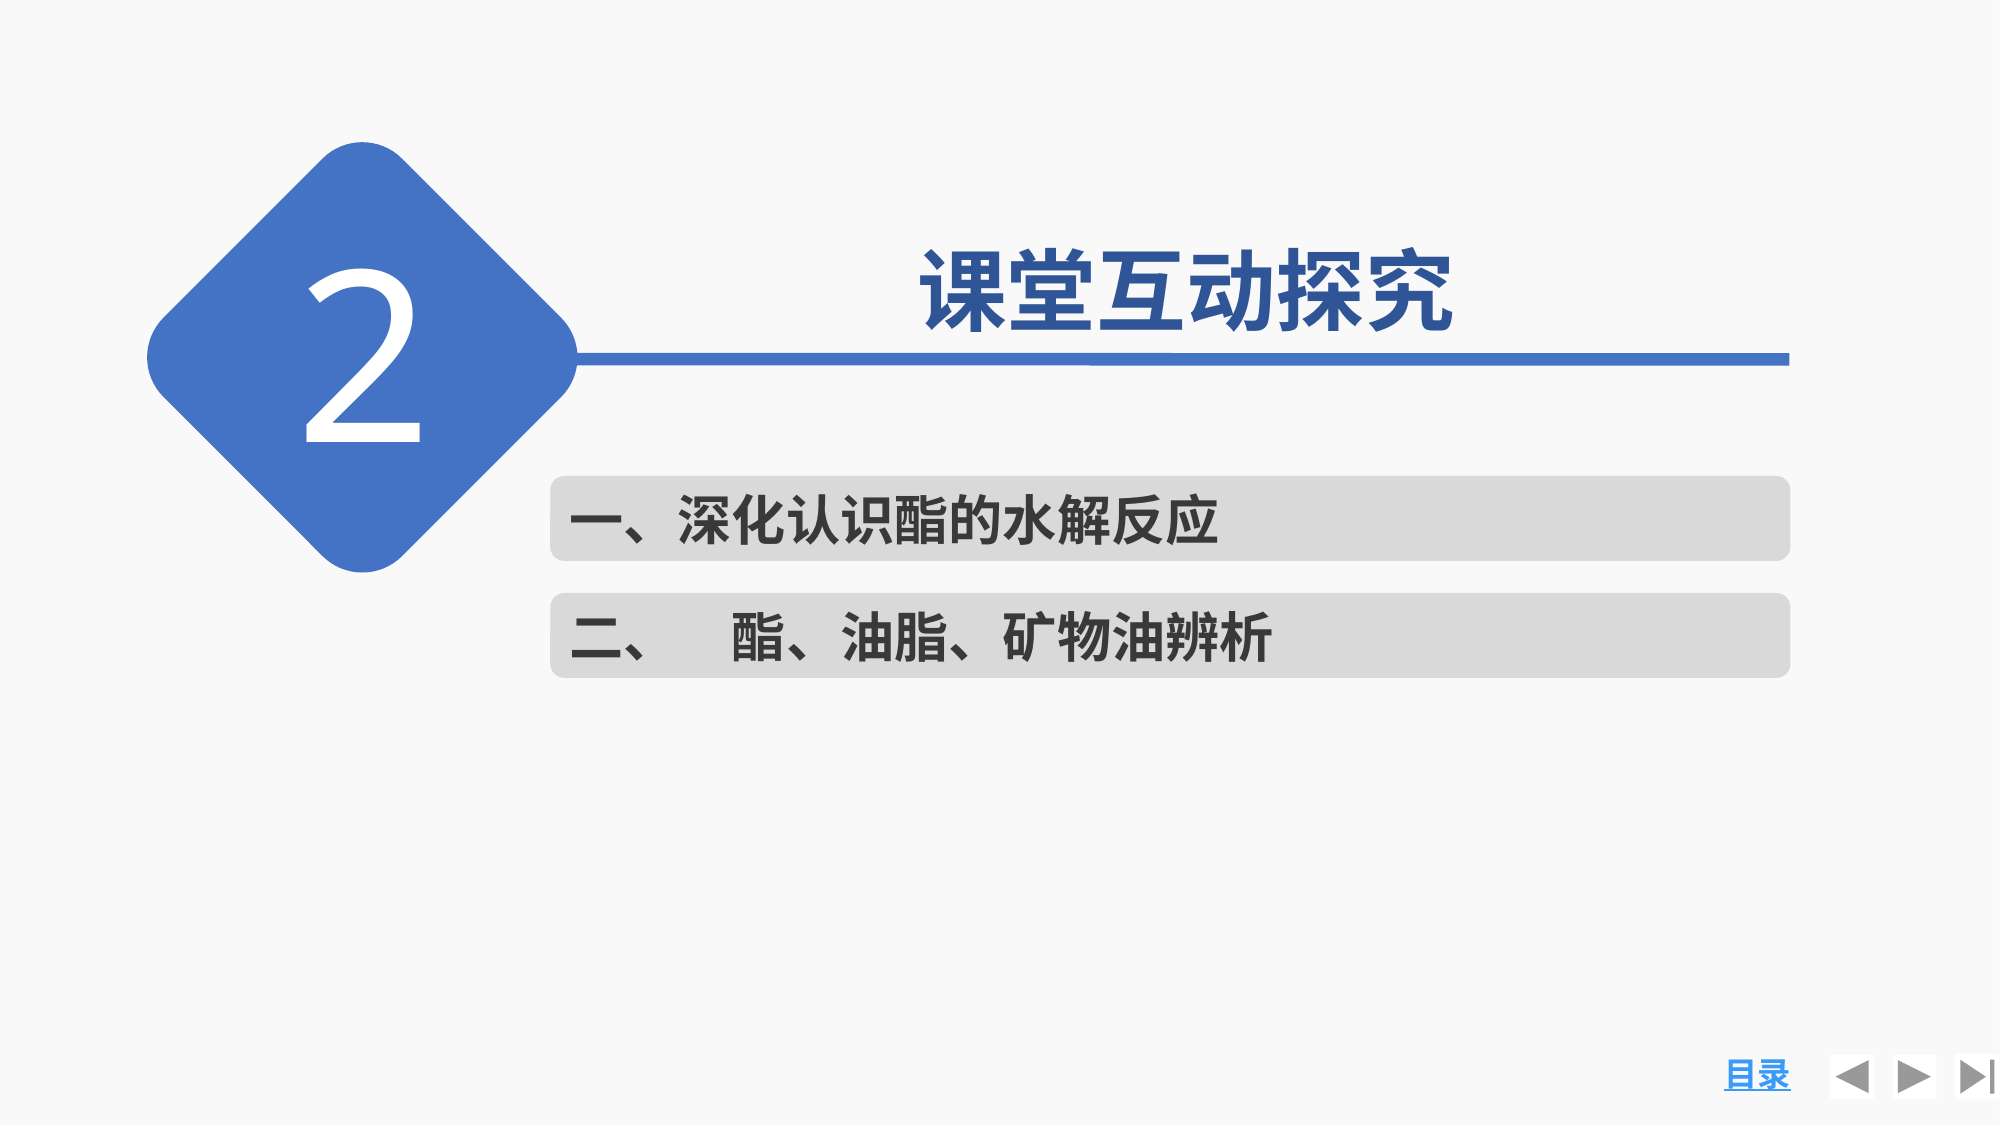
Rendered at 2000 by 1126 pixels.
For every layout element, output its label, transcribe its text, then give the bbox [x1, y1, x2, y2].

text_box 一、深化认识酯的水解反应 [549, 474, 1792, 562]
text_box 二、 酯、油脂、矿物油辨析 [549, 591, 1792, 679]
